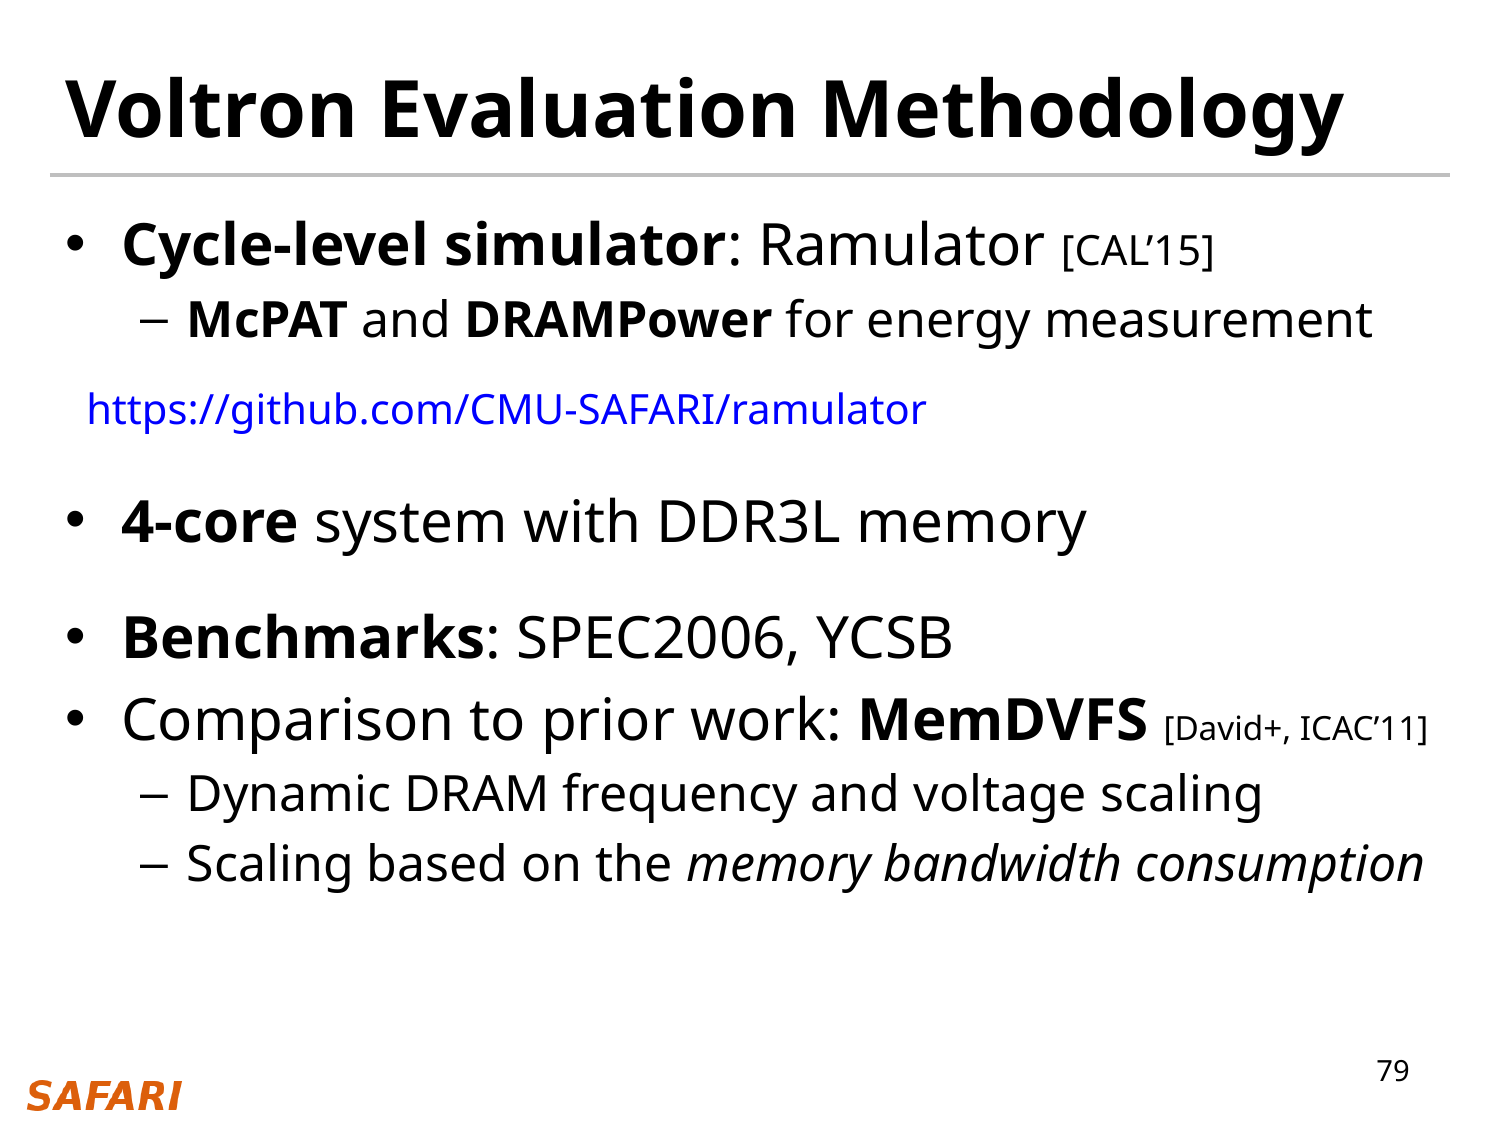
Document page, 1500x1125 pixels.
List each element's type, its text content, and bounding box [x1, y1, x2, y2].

title Voltron Evaluation Methodology [50, 12, 1450, 200]
text_box https://github.com/CMU-SAFARI/ramulator [71, 346, 943, 447]
picture [25, 1072, 187, 1120]
slide_number 79 [1074, 1042, 1425, 1103]
list Cycle-level simulator: Ramulator [CAL’15] McPAT and DRAMPower for energy measurement 4-core system with DDR3L memory Benchmarks: SPEC2006, YCSB Comparison to prior work: MemDVFS [David+, ICAC’11] Dynamic DRAM frequency and voltage scaling Scaling based on the memory bandwidth consumption [50, 200, 1450, 1075]
